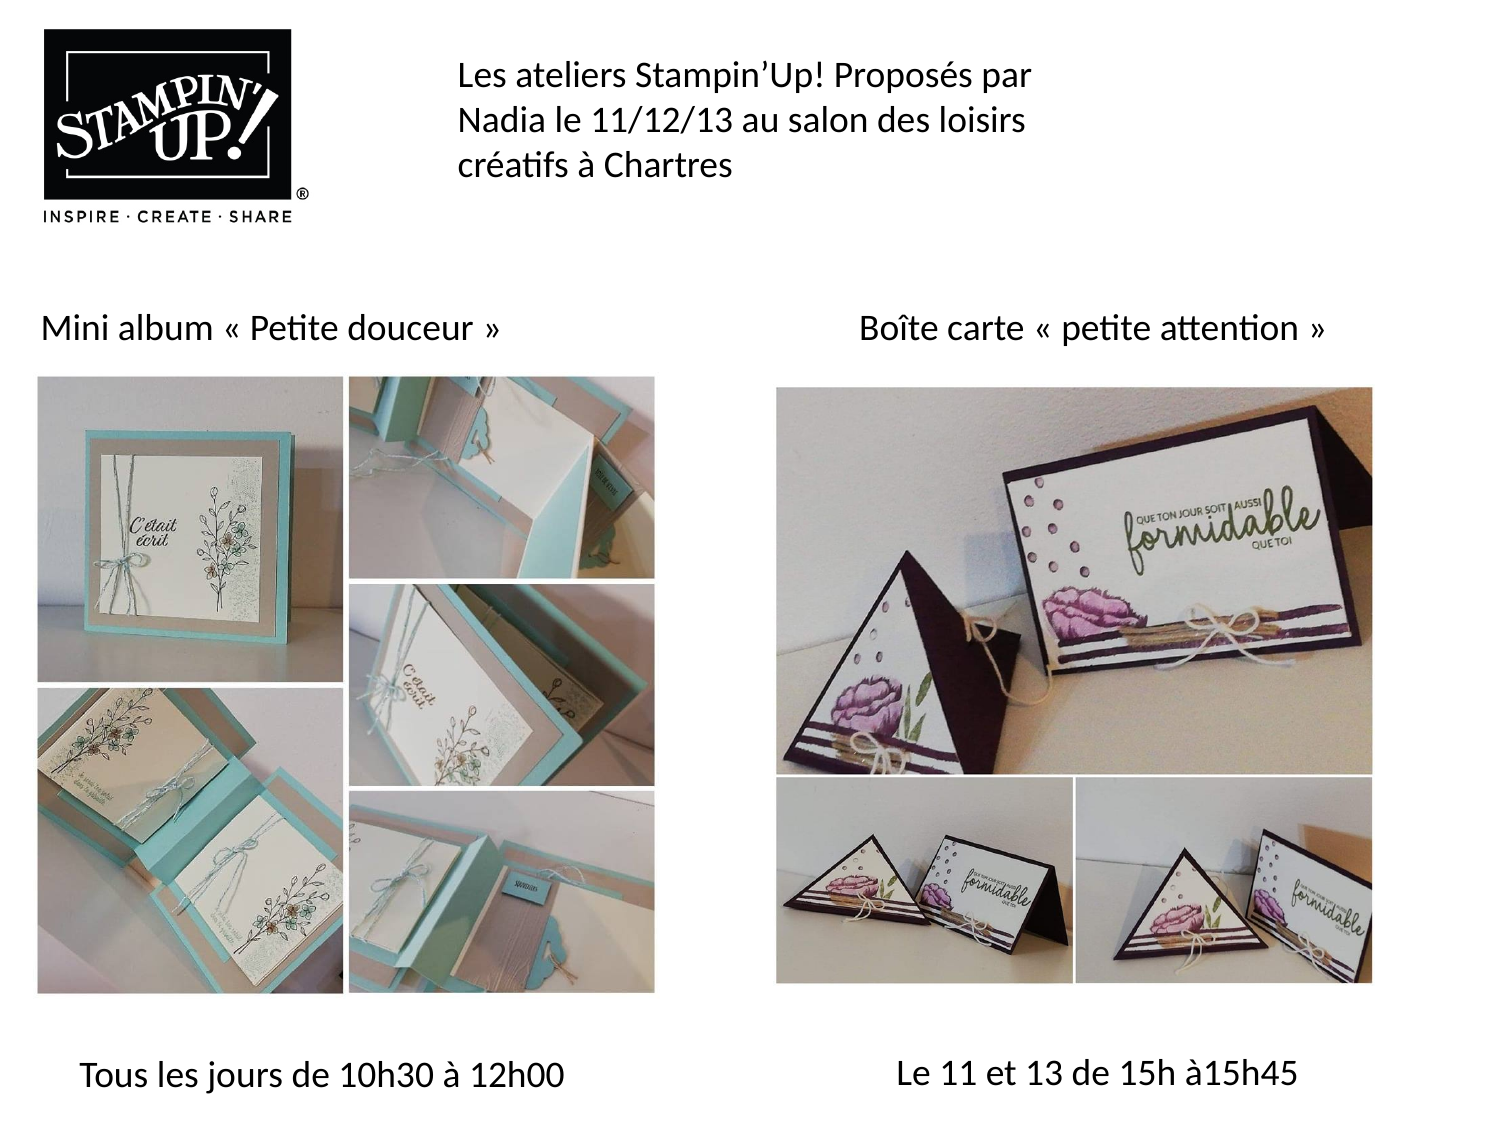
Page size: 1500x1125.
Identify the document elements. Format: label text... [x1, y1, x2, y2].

text_box Mini album « Petite douceur » [25, 295, 626, 356]
picture [12, 16, 324, 235]
picture [22, 361, 670, 1009]
text_box Les ateliers Stampin’Up! Proposés par Nadia le 11/12/13 au salon des loisirs créatifs à Chartres [442, 42, 1117, 193]
picture [772, 383, 1376, 987]
text_box Boîte carte « petite attention » [844, 295, 1375, 356]
text_box Tous les jours de 10h30 à 12h00 [64, 1042, 628, 1103]
text_box Le 11 et 13 de 15h à15h45 [881, 1040, 1378, 1101]
